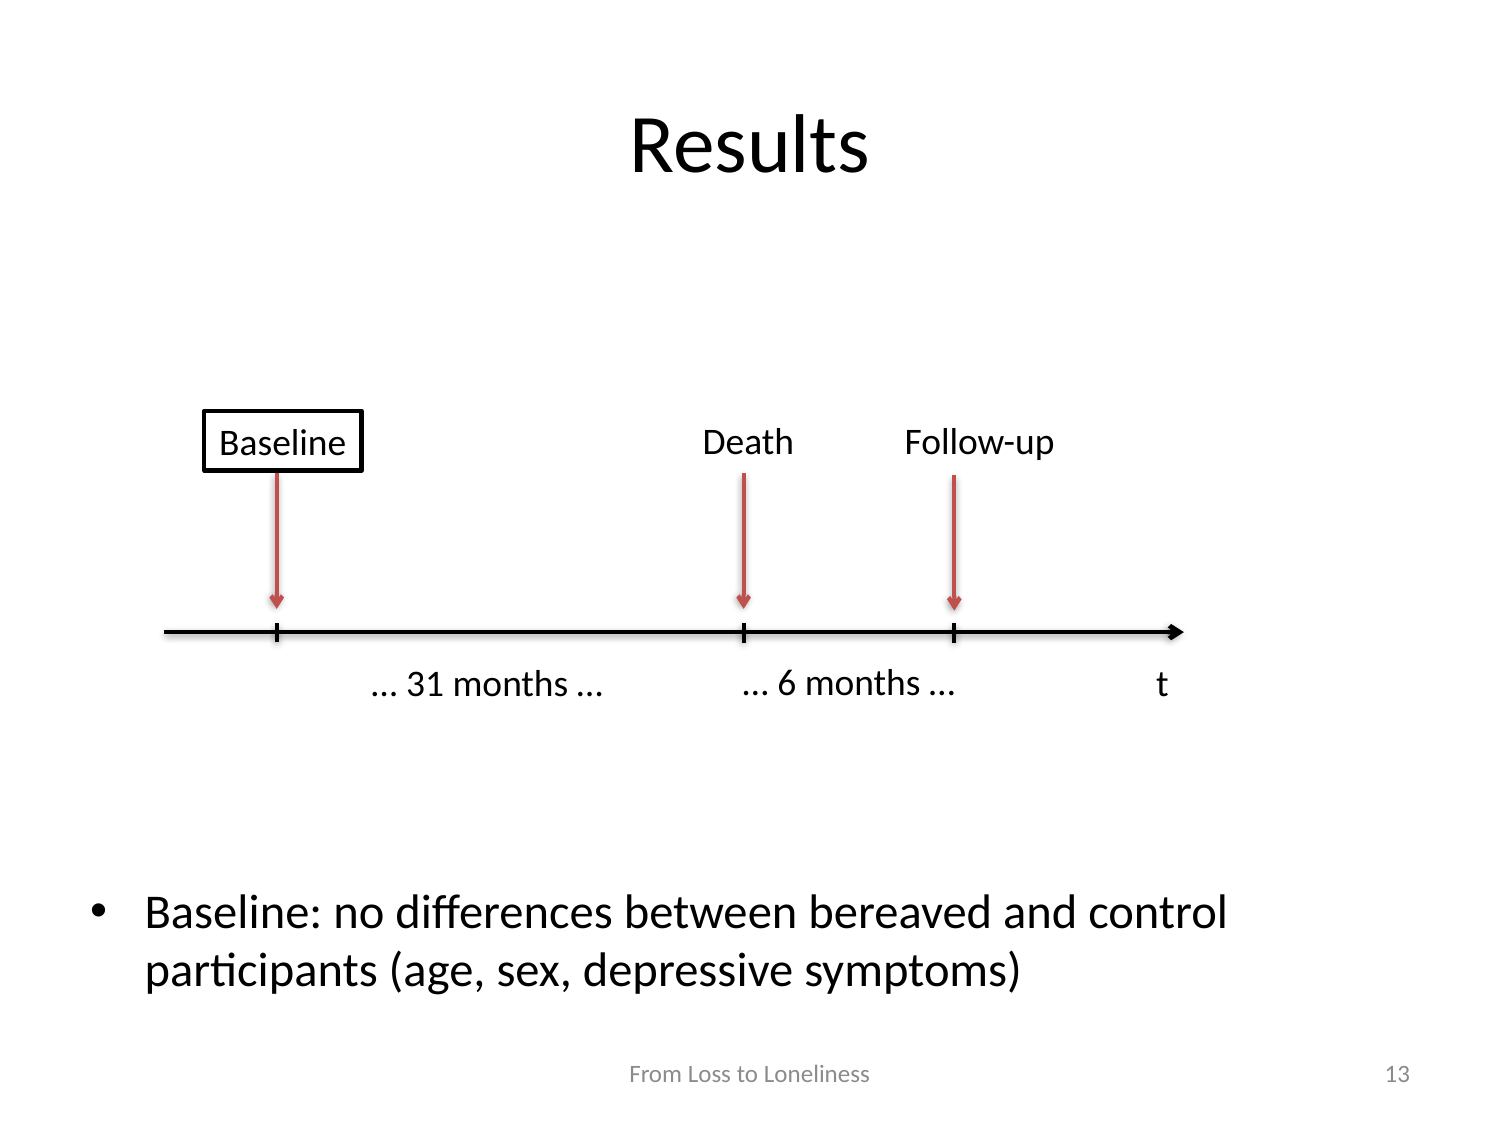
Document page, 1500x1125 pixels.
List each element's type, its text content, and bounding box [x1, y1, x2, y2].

list Lives of Older Couples (CLOC) study Baseline: married couples, 65 years or older Bereaved: N=241 Controls: N=274 (still-married) Baseline: no differences between bereaved and control participants (age, sex, depressive symptoms) [75, 262, 1425, 1005]
text_box Follow-up [889, 409, 1070, 470]
text_box Baseline [202, 409, 364, 473]
footer From Loss to Loneliness [512, 1042, 988, 1103]
text_box t [1141, 651, 1184, 712]
text_box Death [687, 409, 810, 470]
text_box … 6 months … [727, 650, 979, 710]
text_box … 31 months … [356, 651, 627, 712]
title Results [75, 45, 1425, 233]
slide_number 13 [1074, 1042, 1425, 1103]
